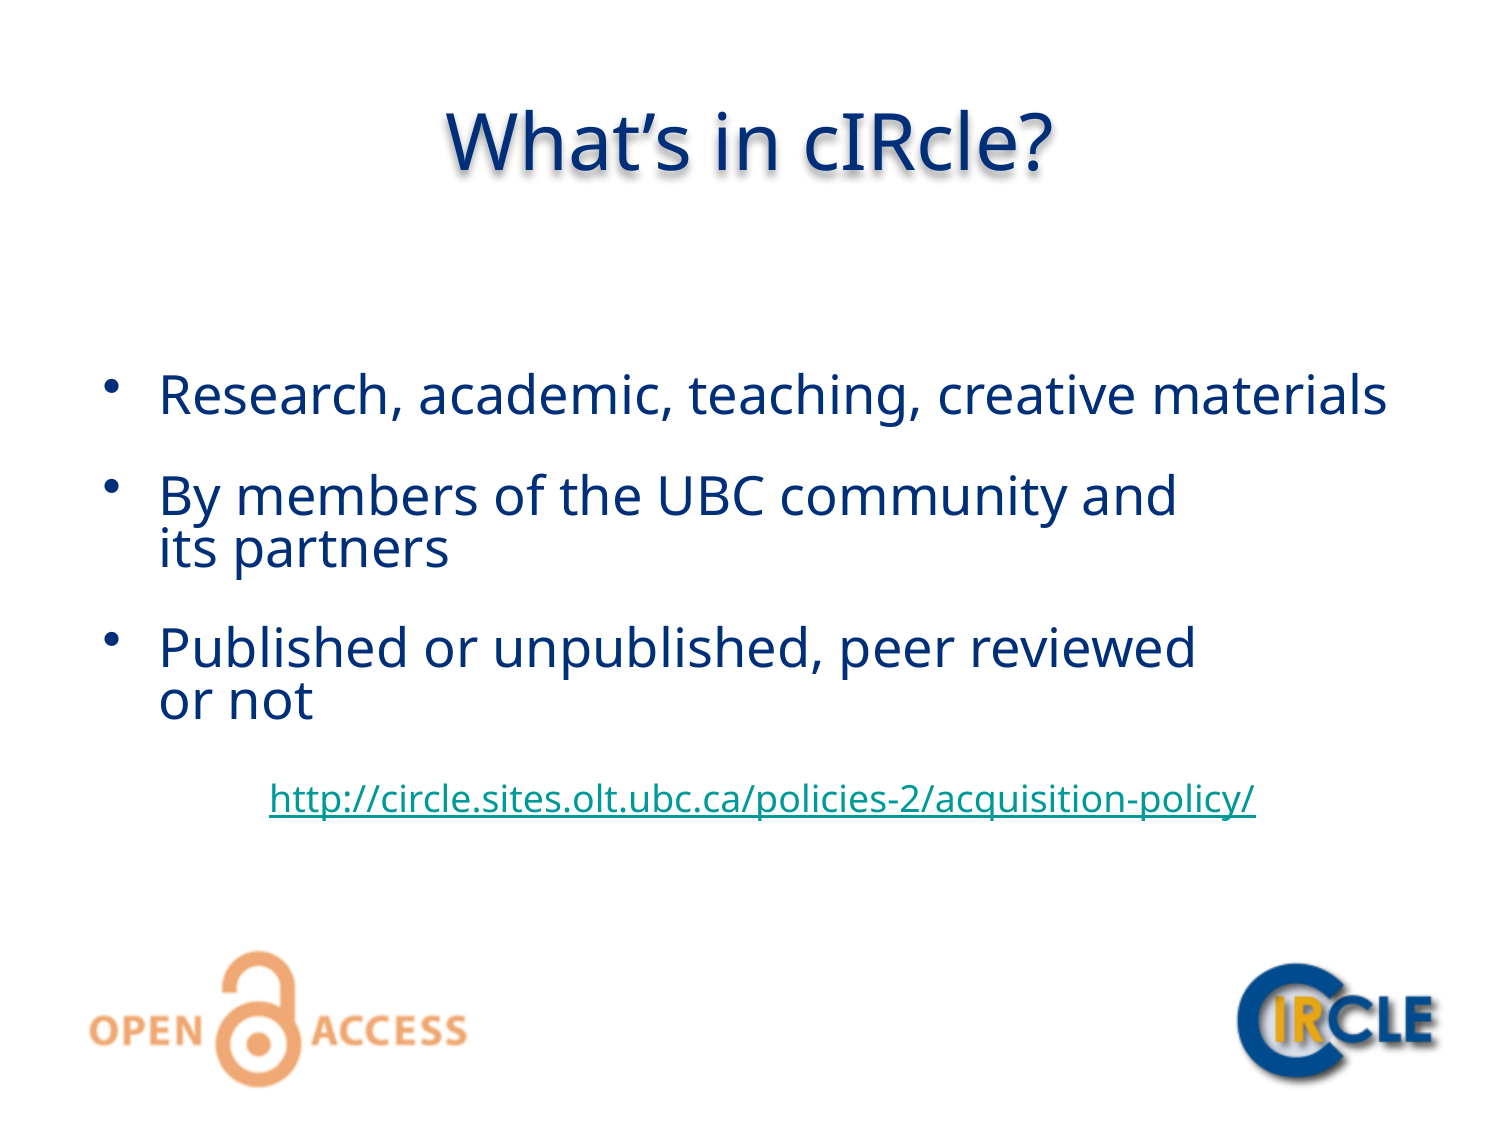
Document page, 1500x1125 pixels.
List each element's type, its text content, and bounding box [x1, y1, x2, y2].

list Research, academic, teaching, creative materials By members of the UBC community and its partners Published or unpublished, peer reviewed or not http://circle.sites.olt.ubc.ca/policies-2/acquisition-policy/ [87, 249, 1438, 993]
picture [1224, 939, 1451, 1125]
picture [74, 939, 479, 1102]
title What’s in cIRcle? [75, 45, 1425, 233]
